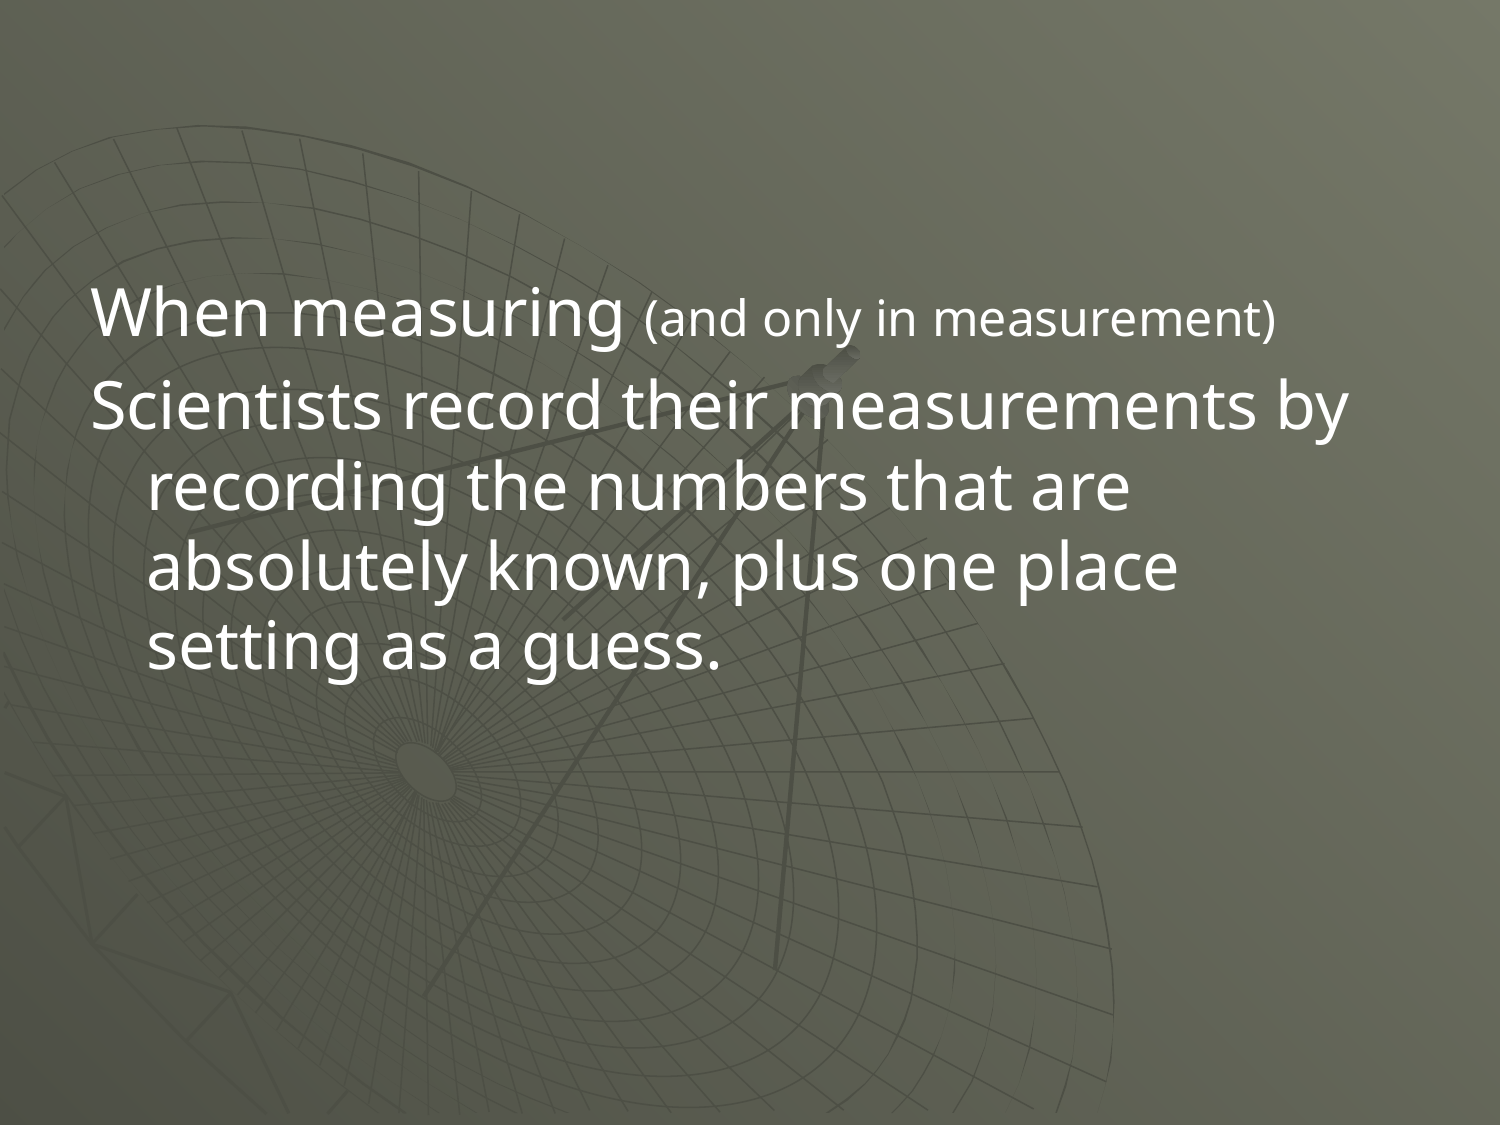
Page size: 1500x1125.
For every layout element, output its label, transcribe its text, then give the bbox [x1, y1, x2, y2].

list When measuring (and only in measurement) Scientists record their measurements by recording the numbers that are absolutely known, plus one place setting as a guess. [75, 262, 1425, 1006]
